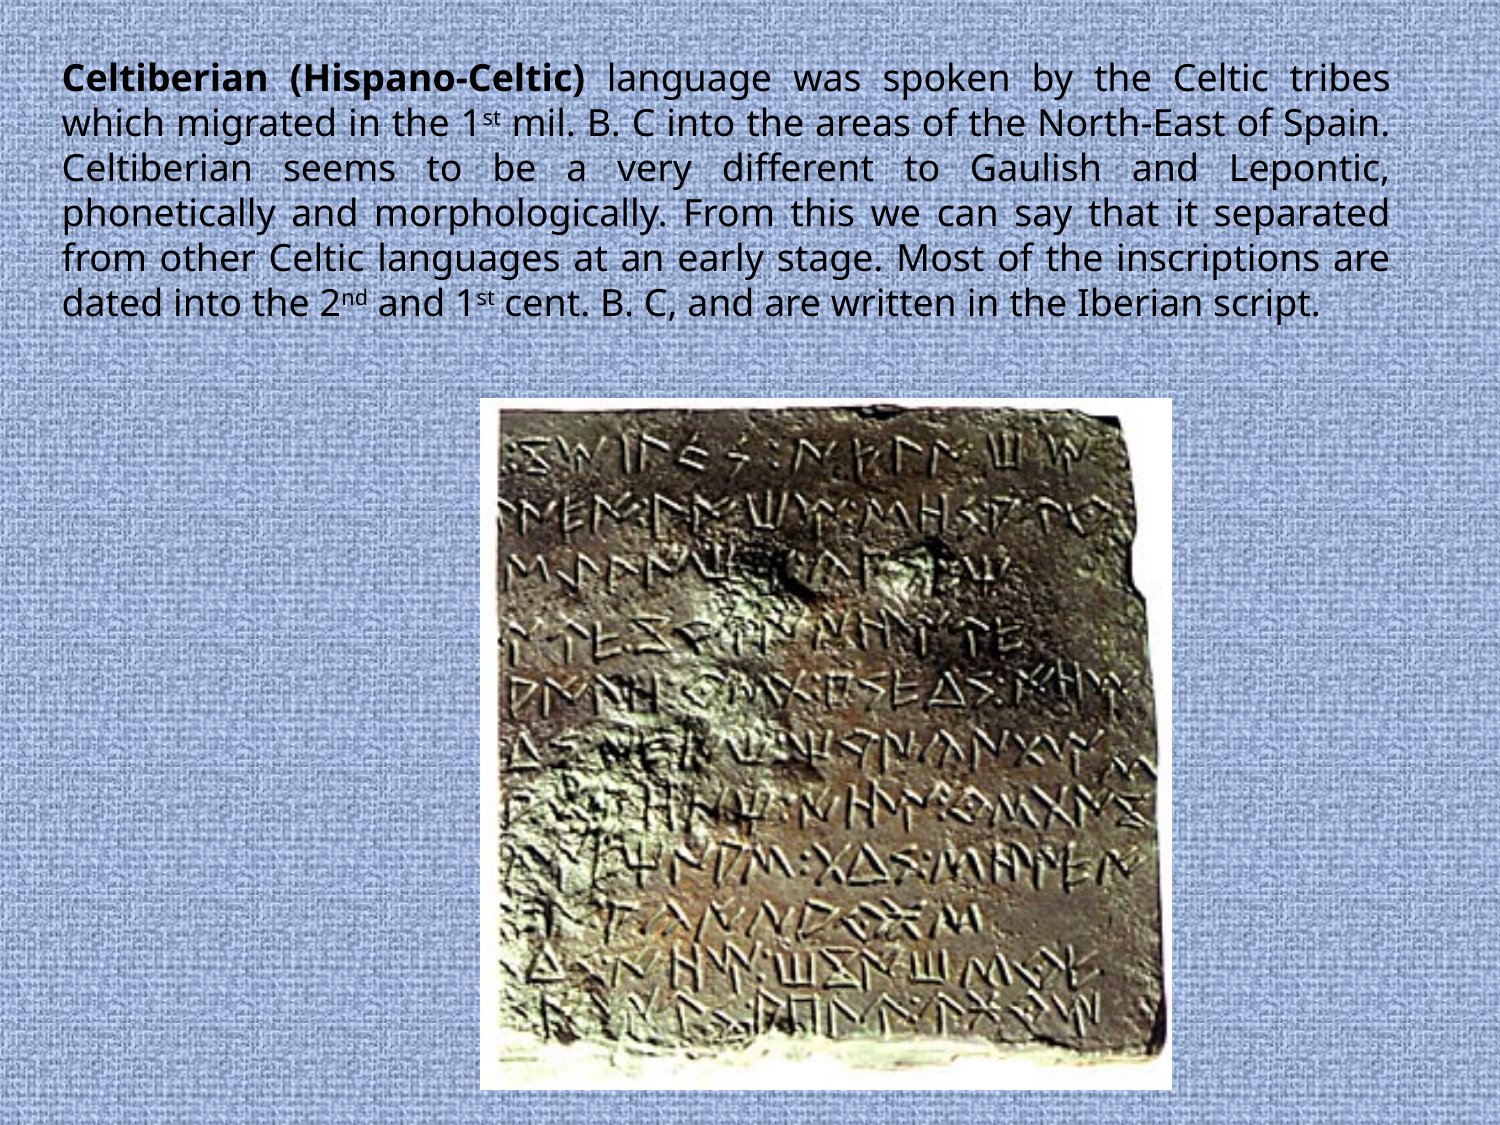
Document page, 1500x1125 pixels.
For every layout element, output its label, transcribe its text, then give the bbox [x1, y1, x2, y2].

text_box Celtiberian (Hispano-Celtic) language was spoken by the Celtic tribes which migrated in the 1st mil. B. C into the areas of the North-East of Spain. Celtiberian seems to be a very different to Gaulish and Lepontic, phonetically and morphologically. From this we can say that it separated from other Celtic languages at an early stage. Most of the inscriptions are dated into the 2nd and 1st cent. B. C, and are written in the Iberian script. [46, 46, 1407, 377]
picture [480, 398, 1173, 1091]
